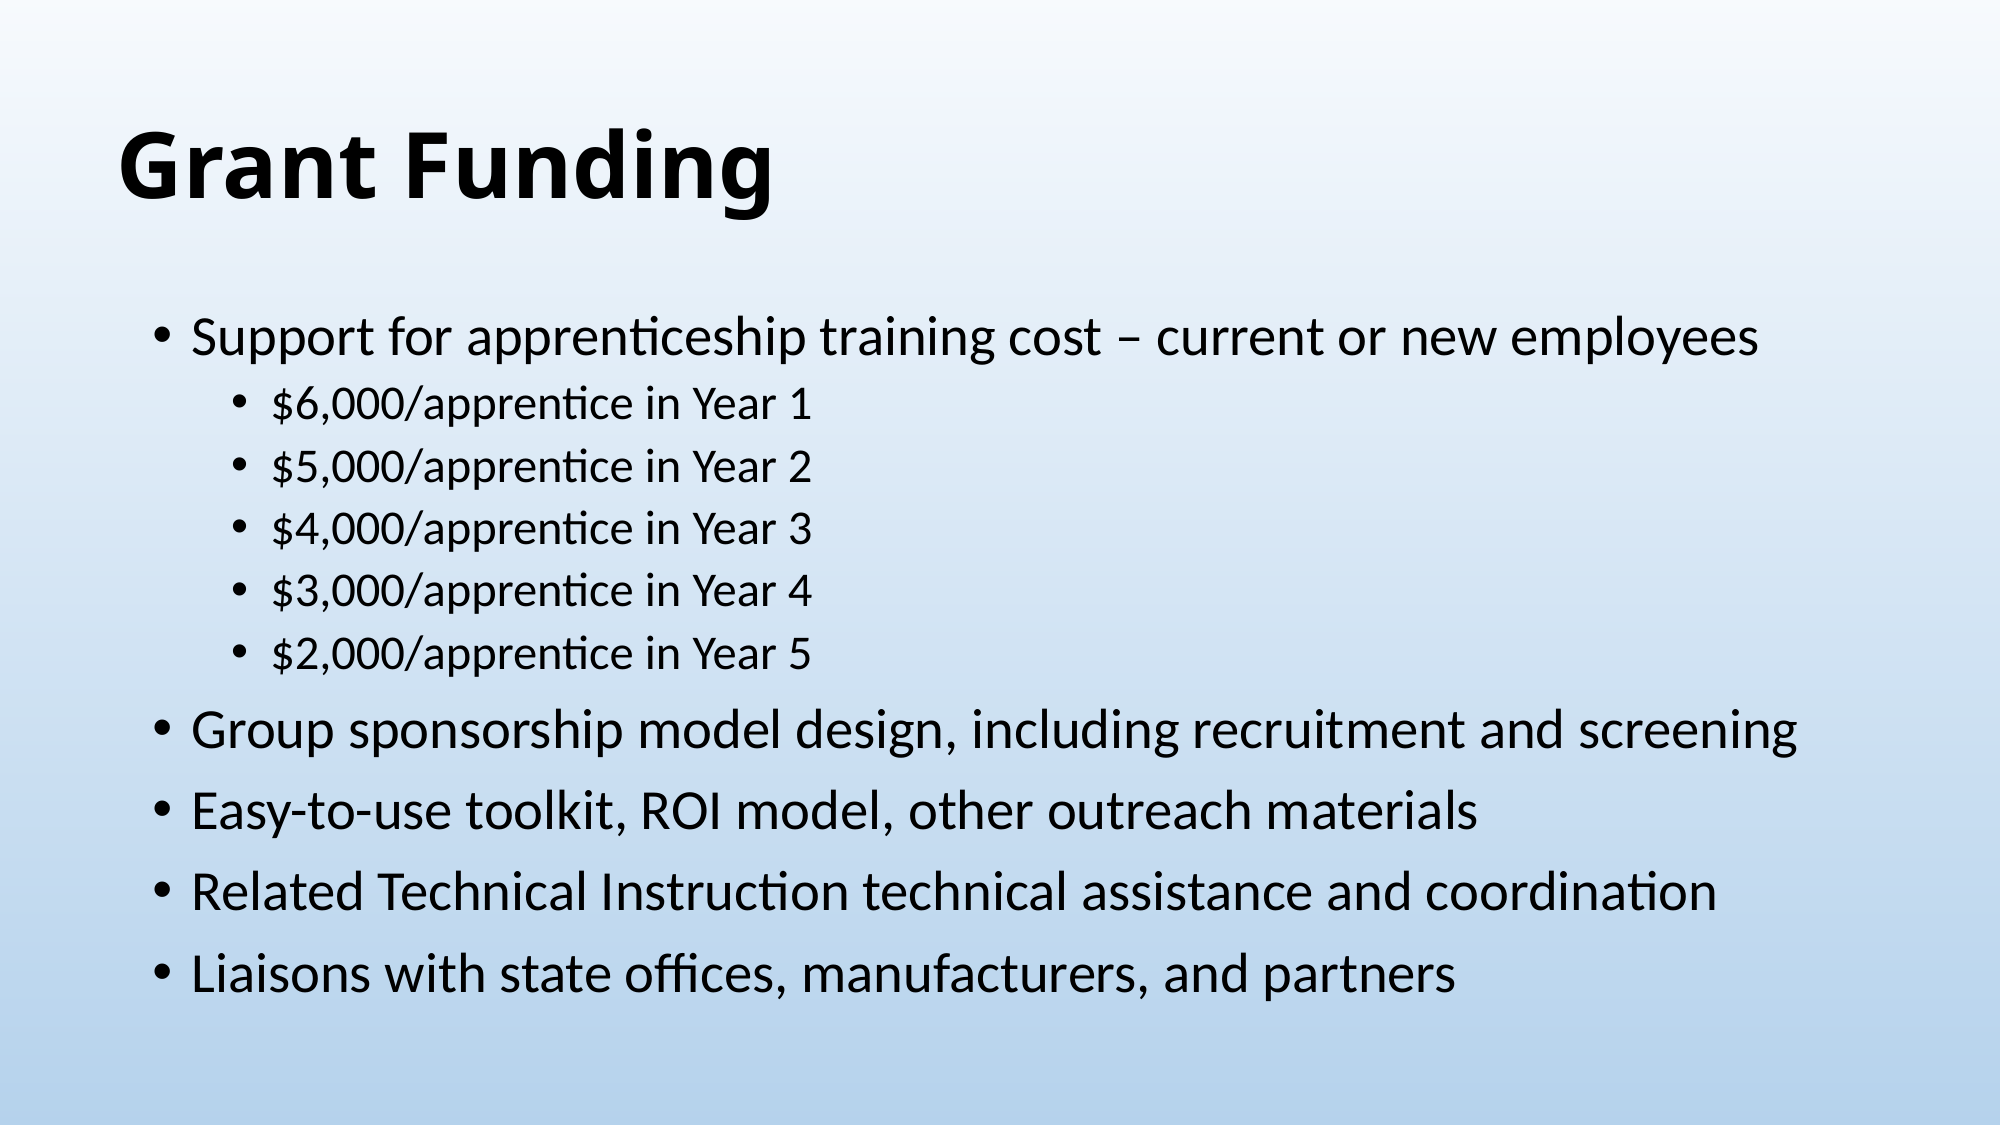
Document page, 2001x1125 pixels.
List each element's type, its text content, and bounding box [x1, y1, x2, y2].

title Grant Funding [101, 59, 1863, 278]
list Support for apprenticeship training cost – current or new employees $6,000/apprentice in Year 1 $5,000/apprentice in Year 2 $4,000/apprentice in Year 3 $3,000/apprentice in Year 4 $2,000/apprentice in Year 5 Group sponsorship model design, including recruitment and screening Easy-to-use toolkit, ROI model, other outreach materials Related Technical Instruction technical assistance and coordination Liaisons with state offices, manufacturers, and partners [137, 299, 1863, 1014]
